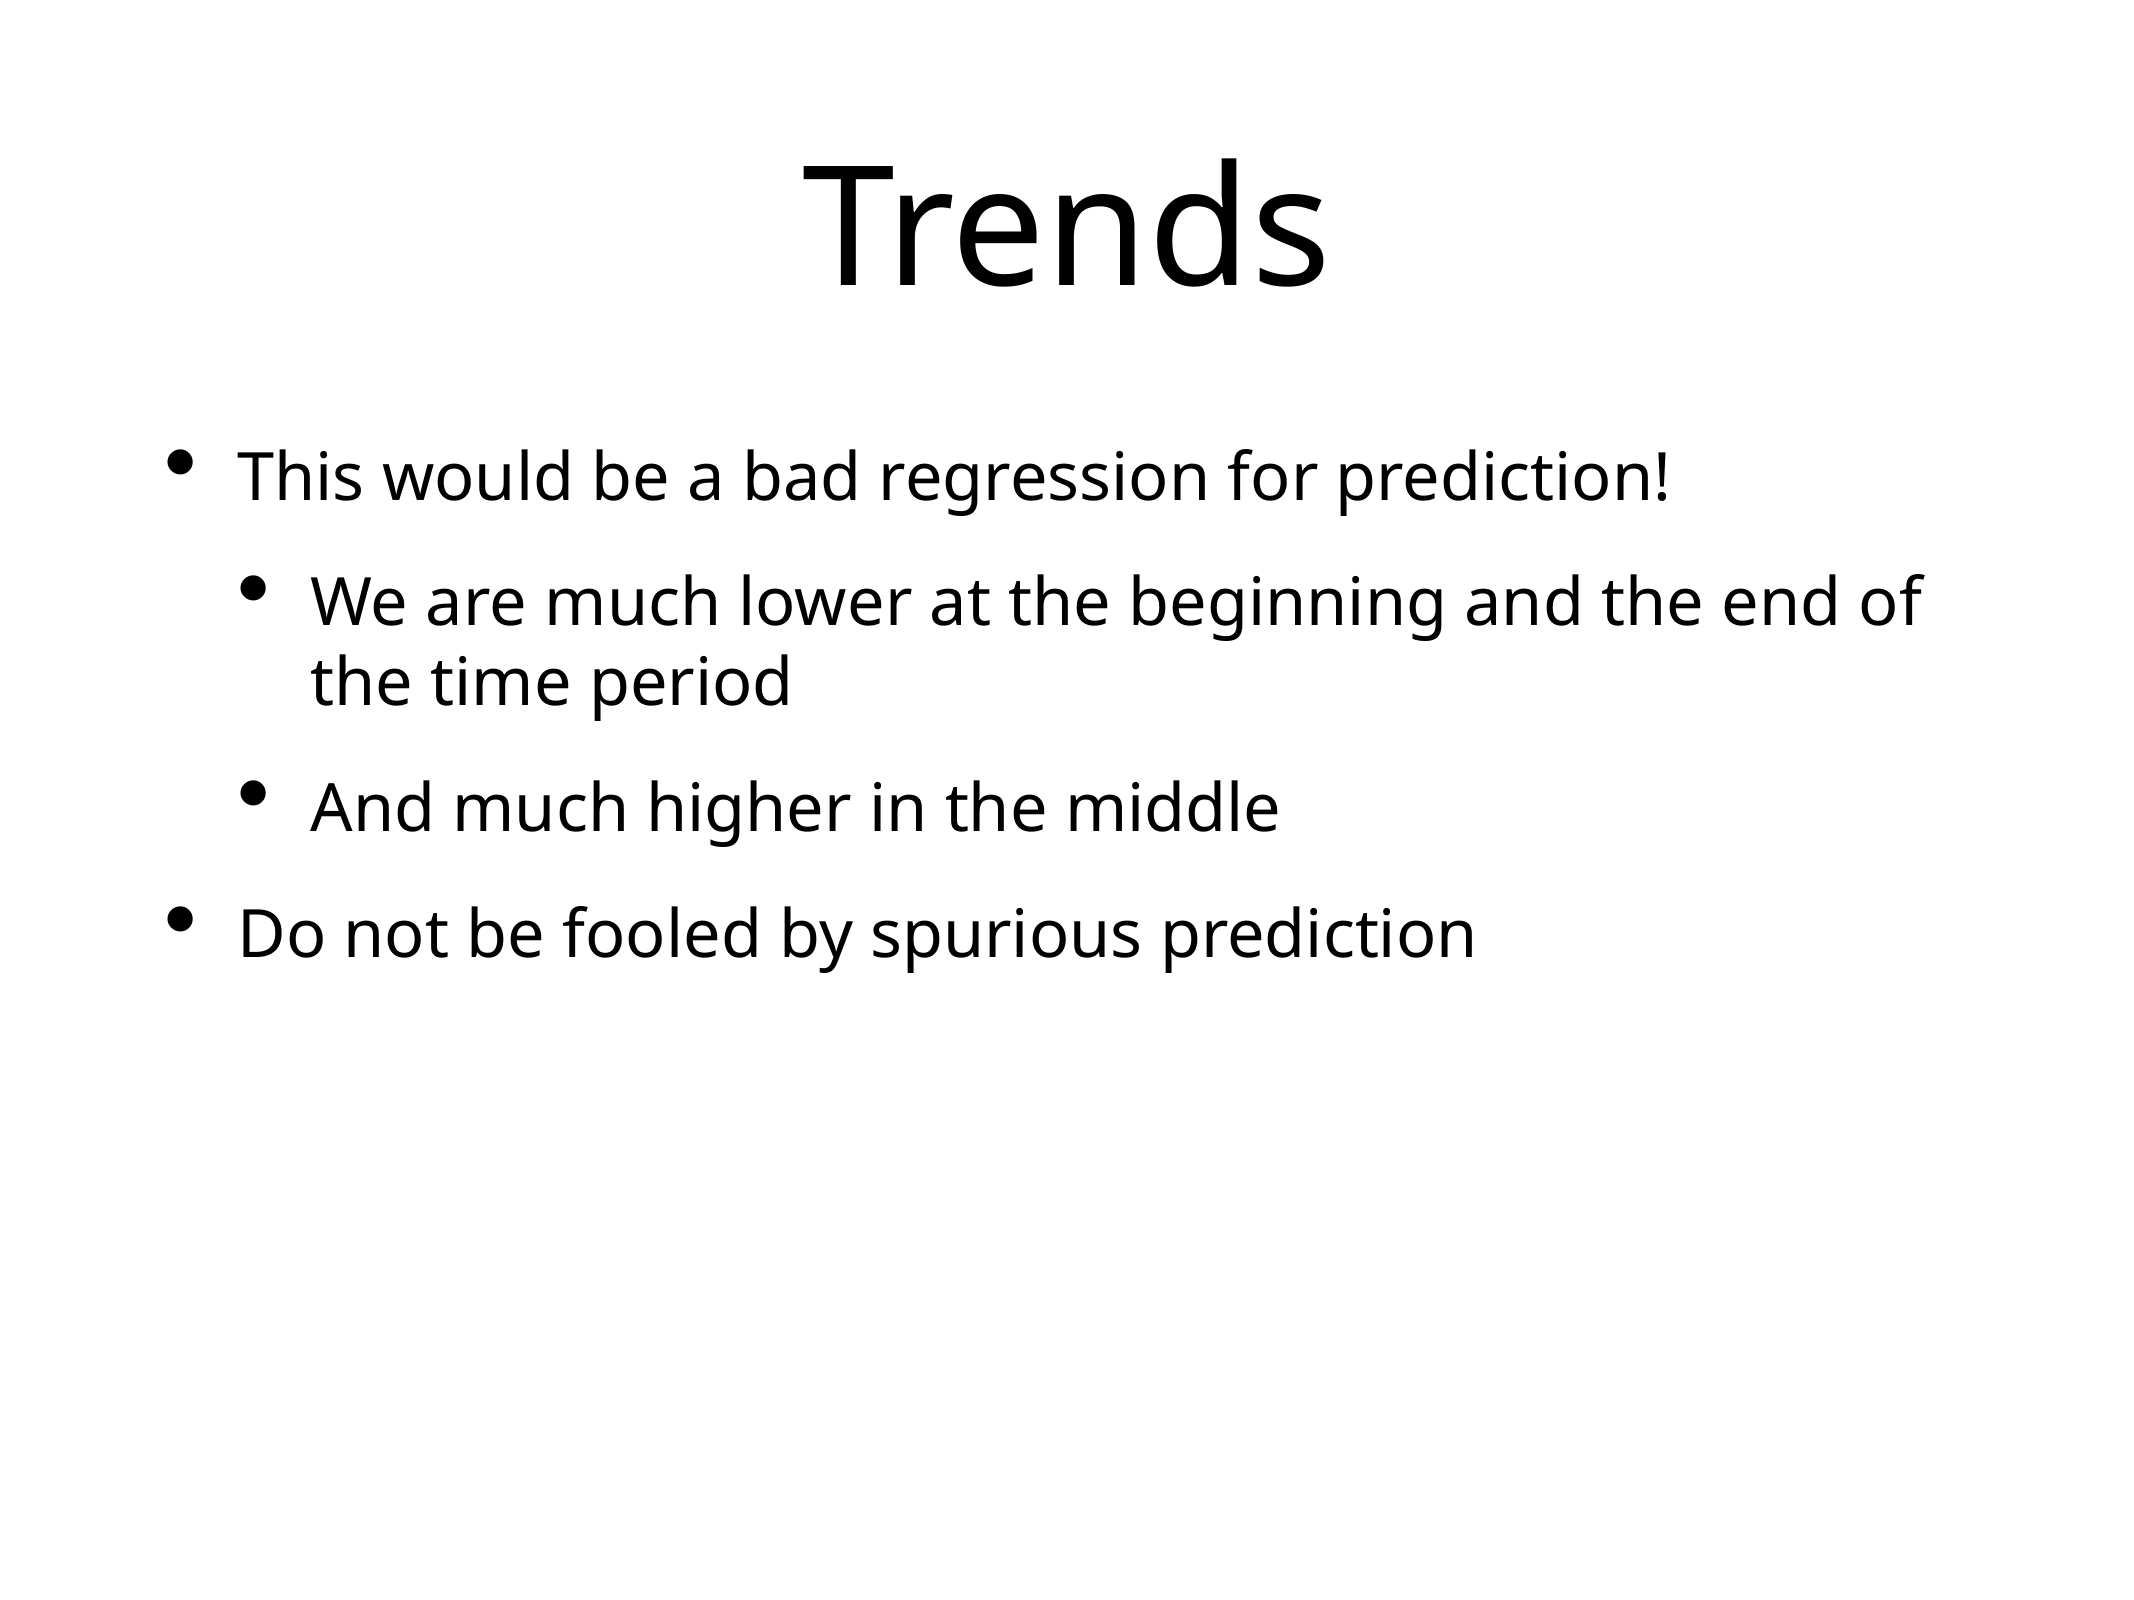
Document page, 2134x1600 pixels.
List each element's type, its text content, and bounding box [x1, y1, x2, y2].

list This would be a bad regression for prediction! We are much lower at the beginning and the end of the time period And much higher in the middle Do not be fooled by spurious prediction [155, 424, 1978, 1457]
title Trends [155, 41, 1978, 397]
